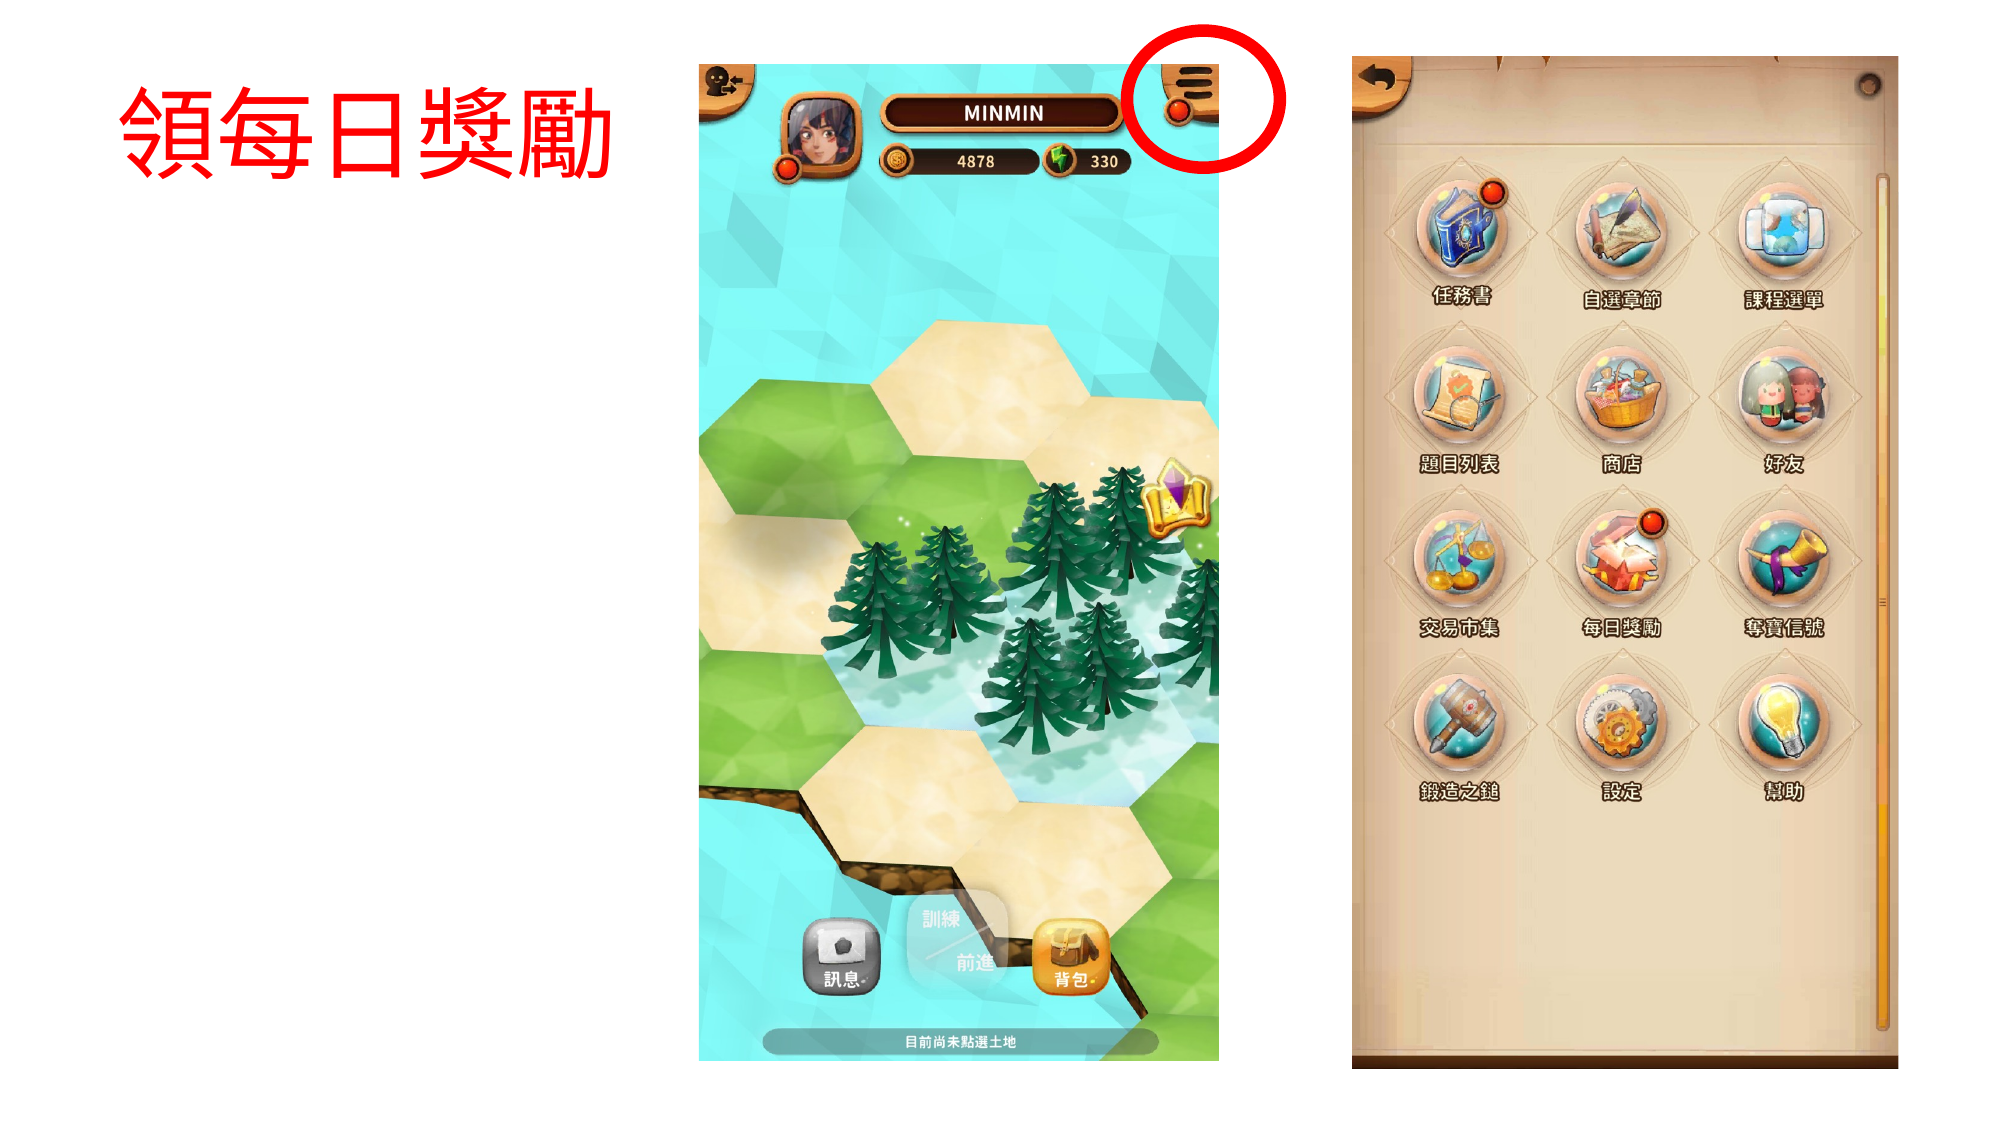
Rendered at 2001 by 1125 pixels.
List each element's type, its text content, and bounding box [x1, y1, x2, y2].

text_box 領每日獎勵 [101, 64, 657, 200]
picture [1352, 56, 1899, 1069]
text_box [1136, 29, 1281, 168]
picture [698, 64, 1219, 1061]
